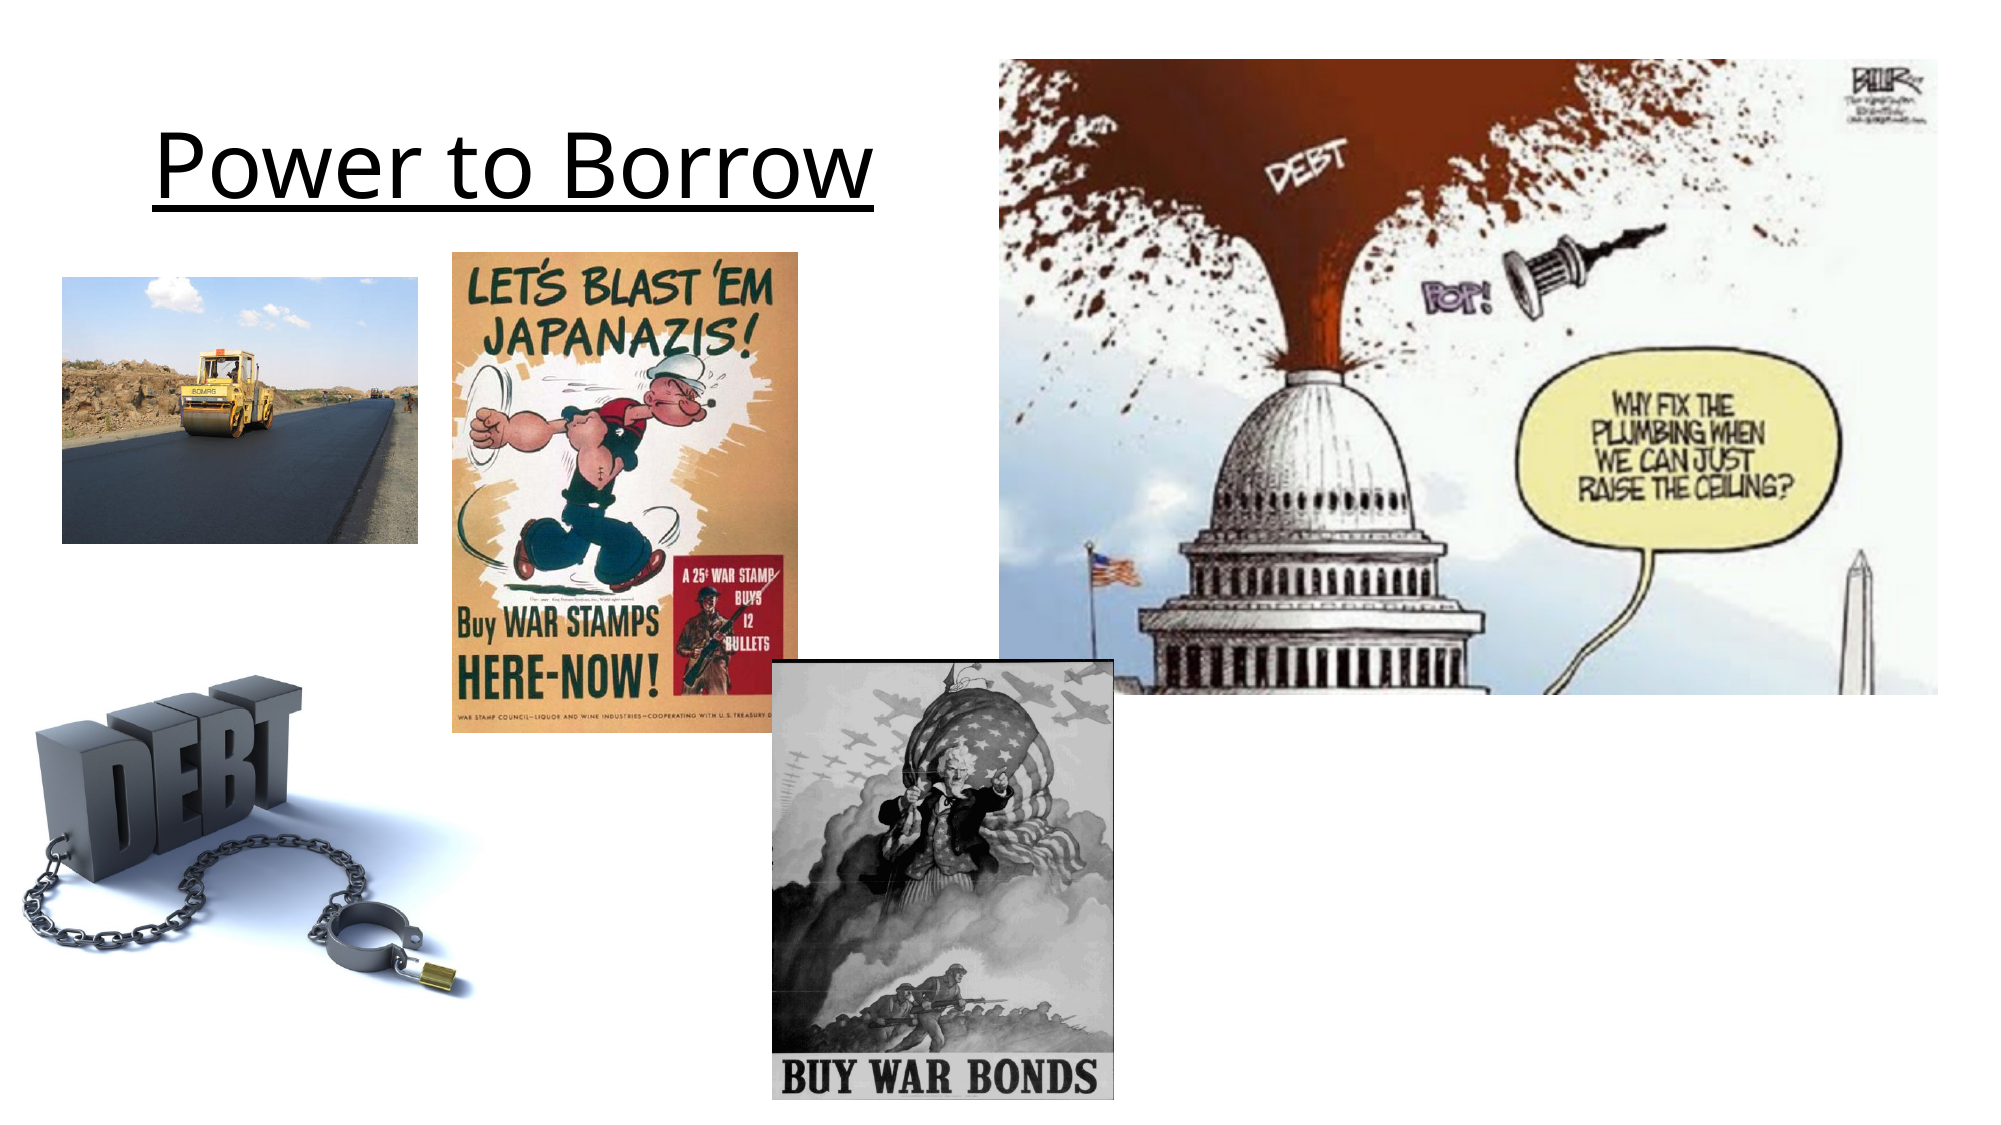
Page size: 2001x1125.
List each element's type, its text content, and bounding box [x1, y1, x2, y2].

title Power to Borrow [137, 59, 999, 278]
picture [0, 59, 1938, 1100]
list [62, 277, 418, 544]
